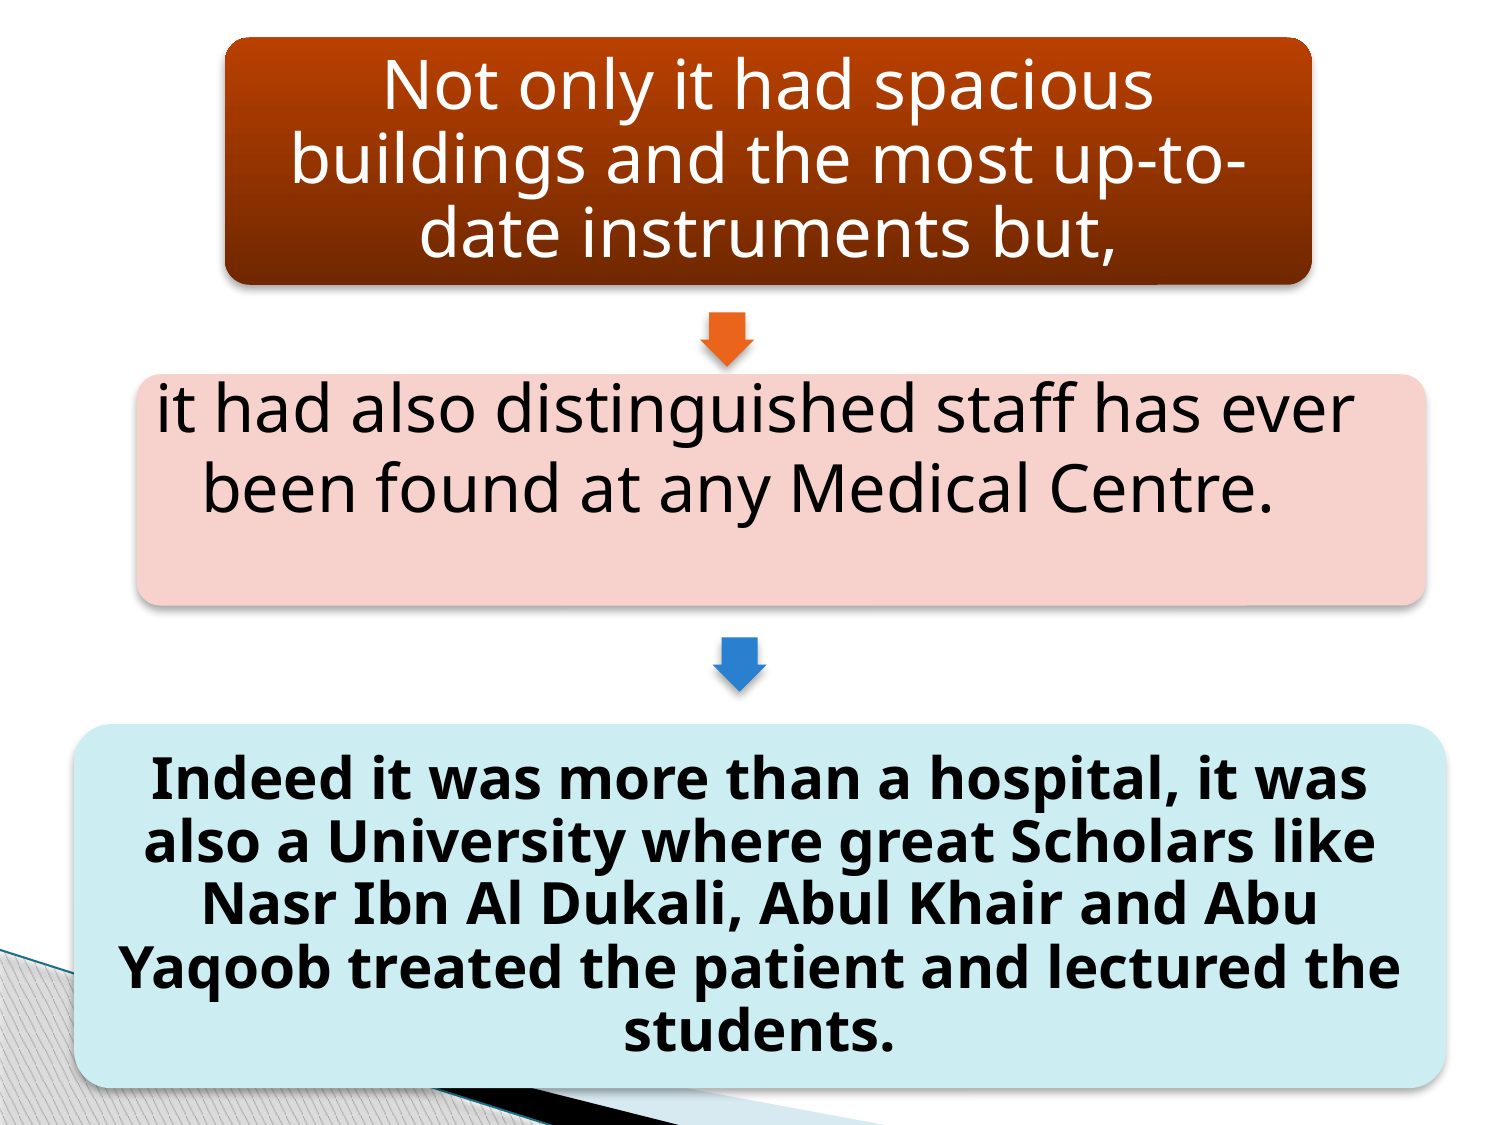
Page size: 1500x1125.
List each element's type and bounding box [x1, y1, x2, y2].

text_box [99, 374, 1426, 605]
text_box [74, 724, 1446, 1088]
text_box [224, 37, 1312, 285]
text_box [712, 637, 767, 692]
text_box [700, 312, 755, 367]
